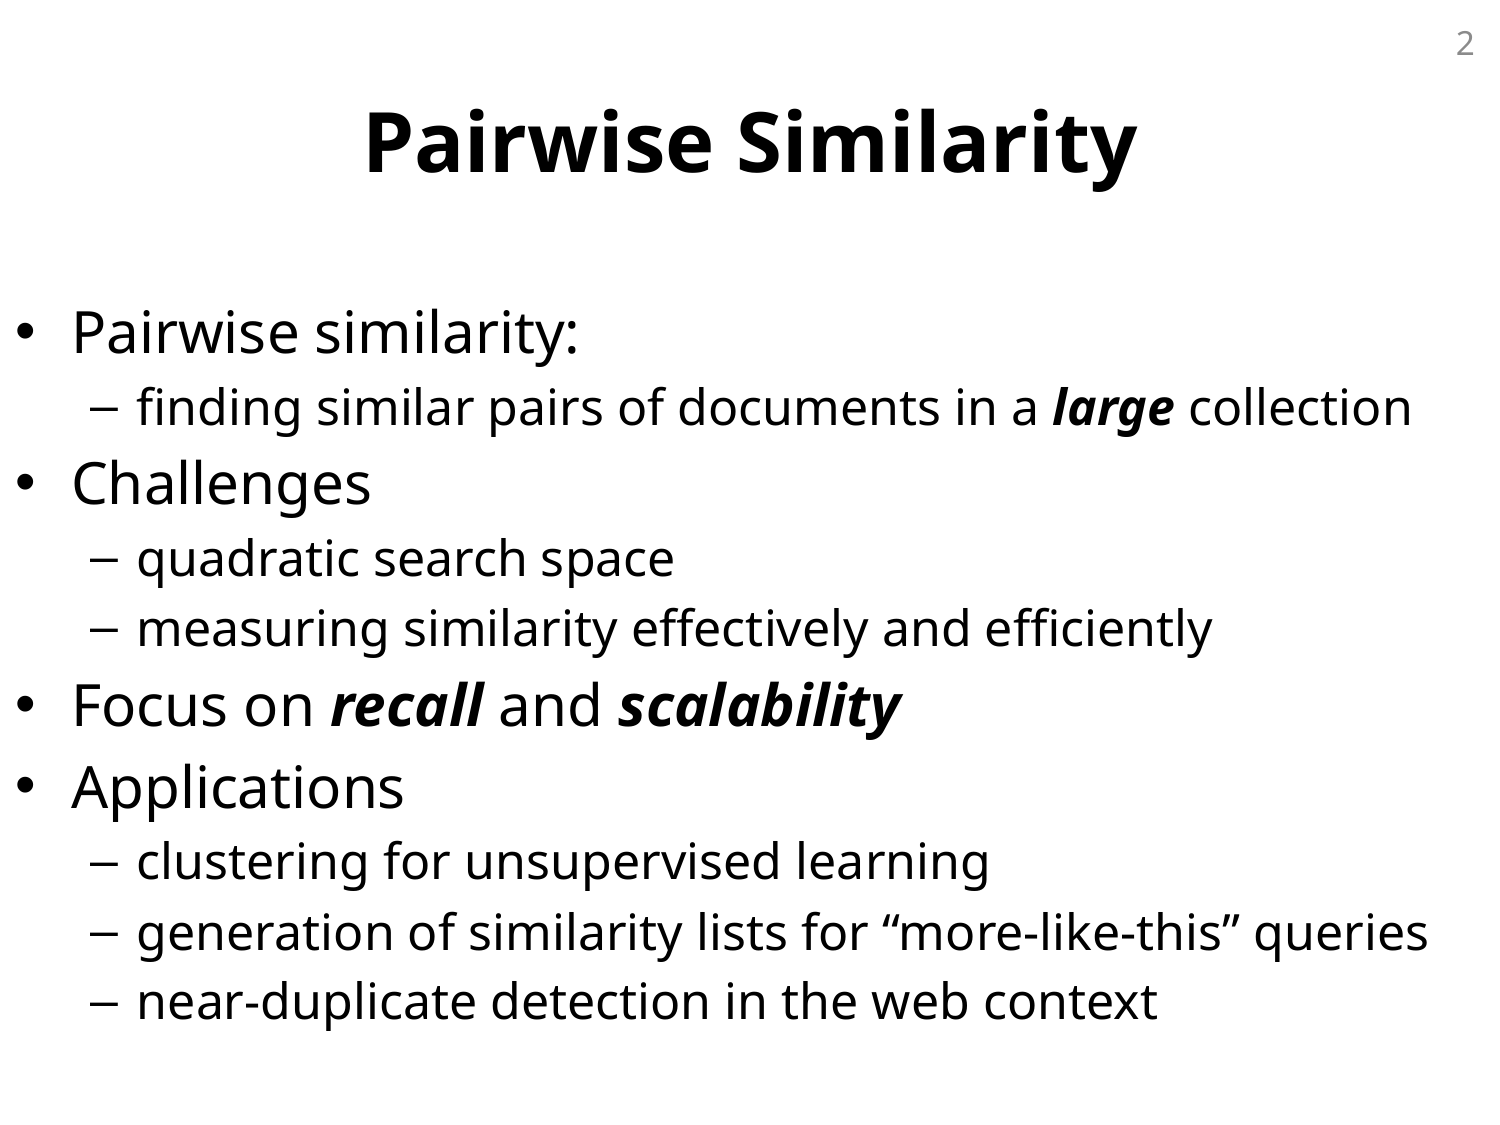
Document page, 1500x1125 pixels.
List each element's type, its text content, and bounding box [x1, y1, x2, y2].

title Pairwise Similarity [75, 45, 1425, 233]
slide_number 2 [1139, 15, 1490, 75]
list Pairwise similarity: finding similar pairs of documents in a large collection Challenges quadratic search space measuring similarity effectively and efficiently Focus on recall and scalability Applications clustering for unsupervised learning generation of similarity lists for “more-like-this” queries near-duplicate detection in the web context [0, 287, 1500, 1125]
